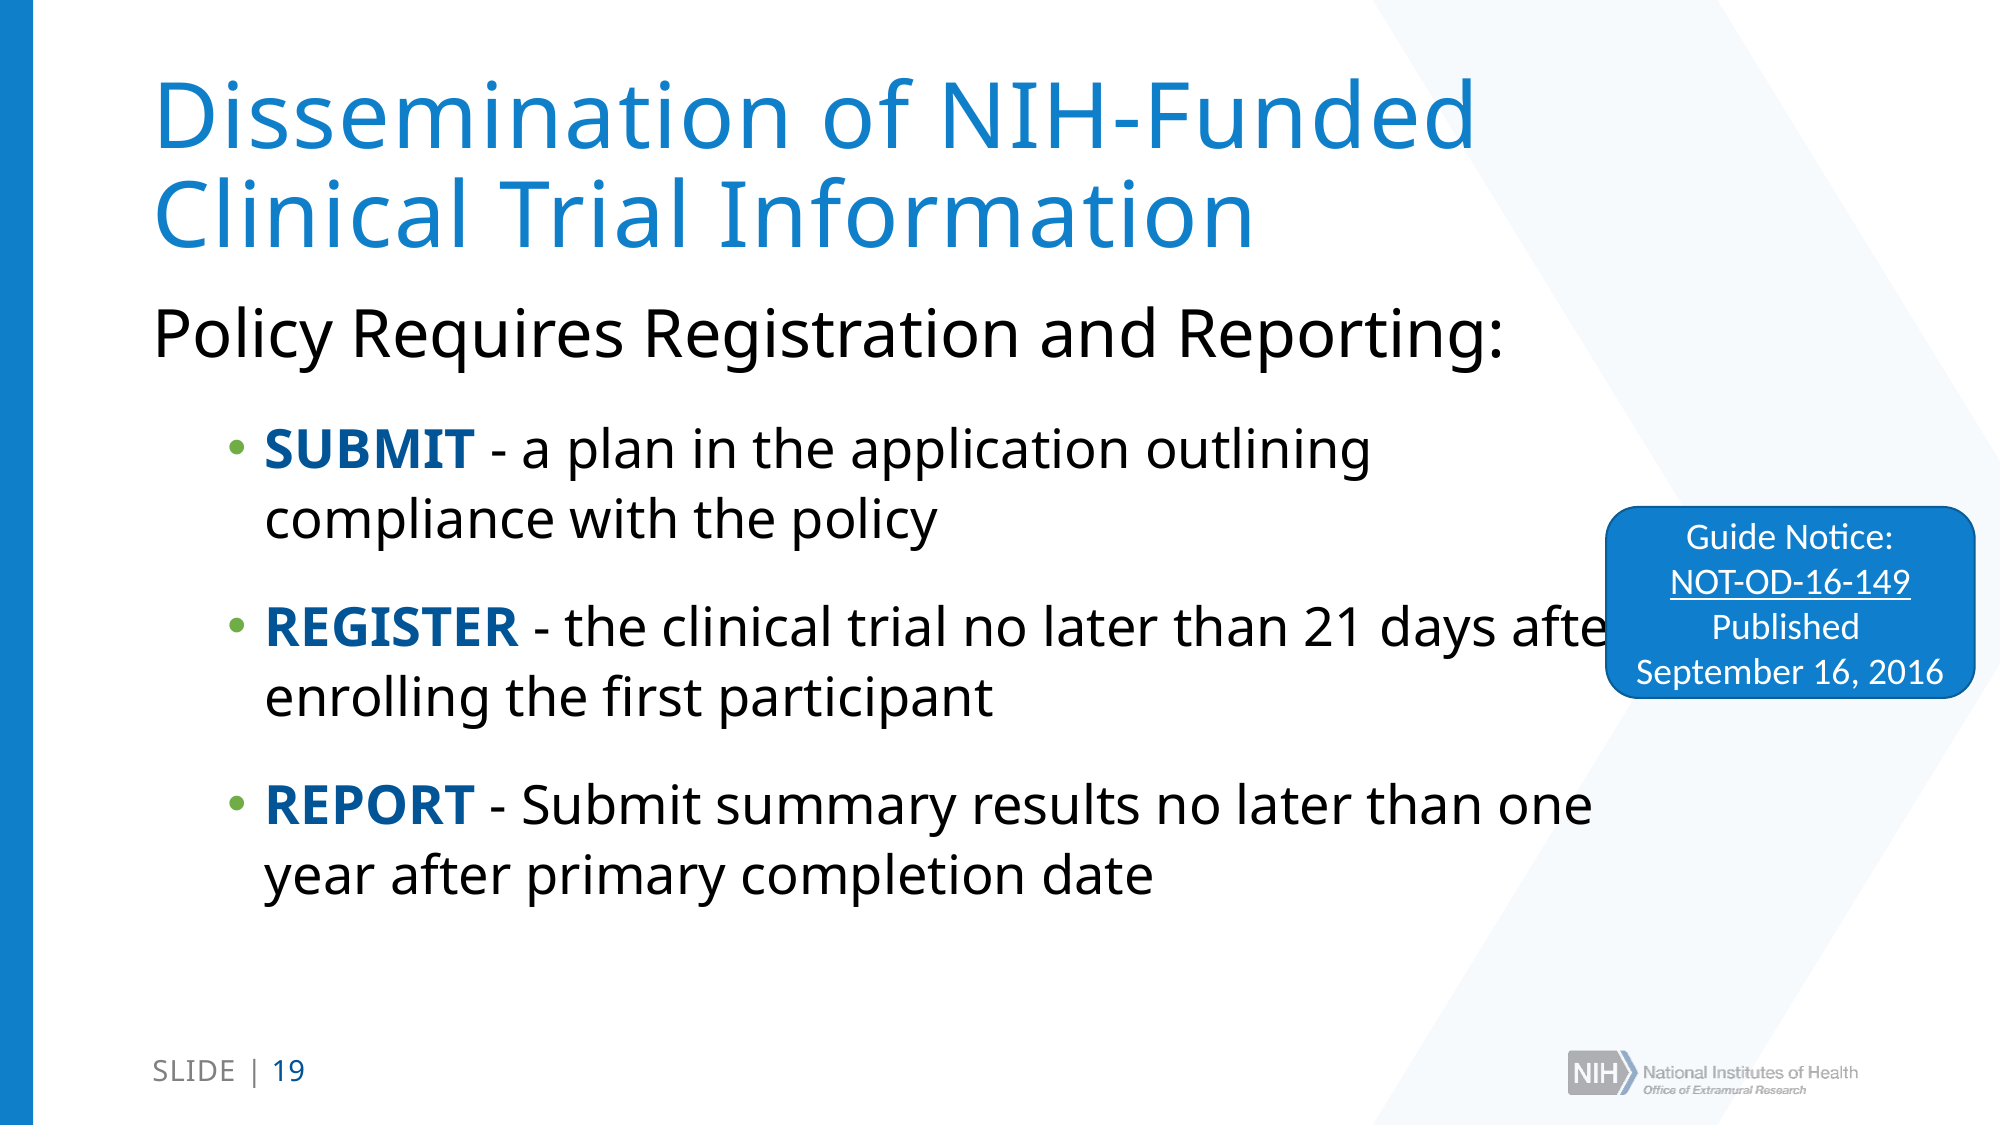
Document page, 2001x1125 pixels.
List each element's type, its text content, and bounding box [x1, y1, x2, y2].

list Policy Requires Registration and Reporting: SUBMIT - a plan in the application outlining compliance with the policy REGISTER - the clinical trial no later than 21 days after enrolling the first participant REPORT - Submit summary results no later than one year after primary completion date [137, 277, 1660, 918]
text_box Guide Notice: NOT-OD-16-149 Published September 16, 2016 [1605, 505, 1976, 699]
title Dissemination of NIH-Funded Clinical Trial Information [137, 59, 1863, 278]
picture [1568, 1050, 1863, 1095]
slide_number SLIDE | 19 [137, 1042, 588, 1103]
